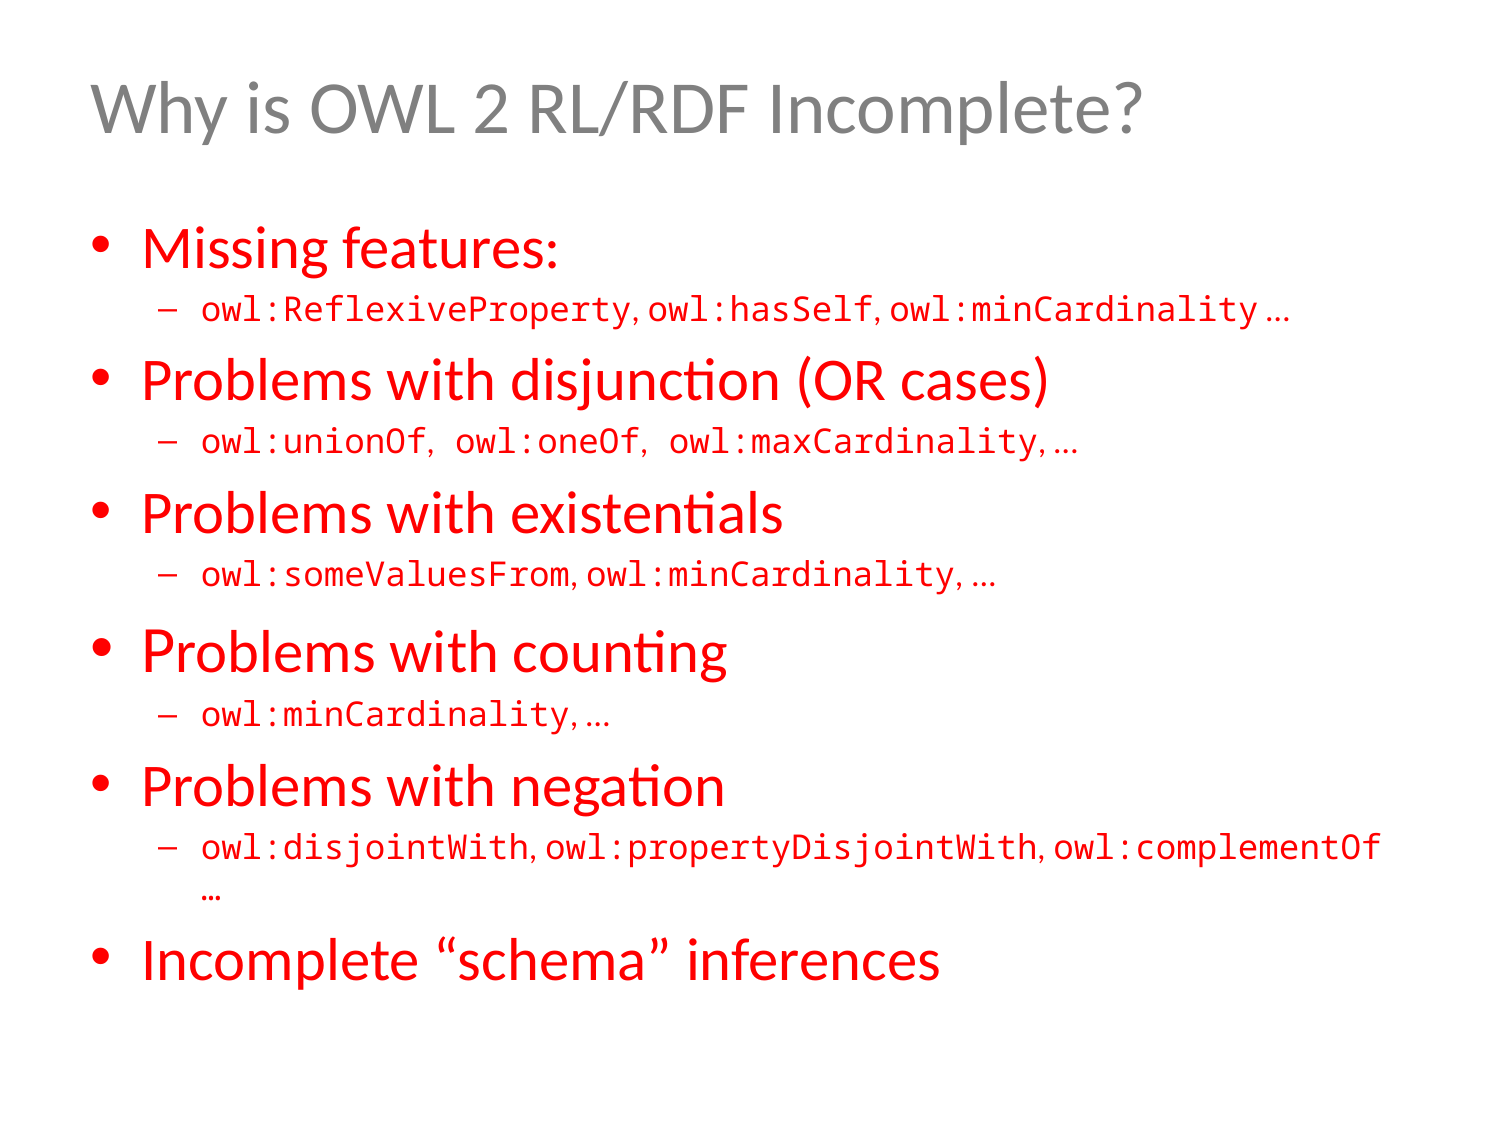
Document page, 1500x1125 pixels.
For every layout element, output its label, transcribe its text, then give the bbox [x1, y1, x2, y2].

title Why is OWL 2 RL/RDF Incomplete? [75, 45, 1425, 163]
list Missing features: owl:ReflexiveProperty, owl:hasSelf, owl:minCardinality … Problems with disjunction (OR cases) owl:unionOf, owl:oneOf, owl:maxCardinality, … Problems with existentials owl:someValuesFrom, owl:minCardinality, ... Problems with counting owl:minCardinality, … Problems with negation owl:disjointWith, owl:propertyDisjointWith, owl:complementOf … Incomplete “schema” inferences [75, 200, 1425, 1005]
